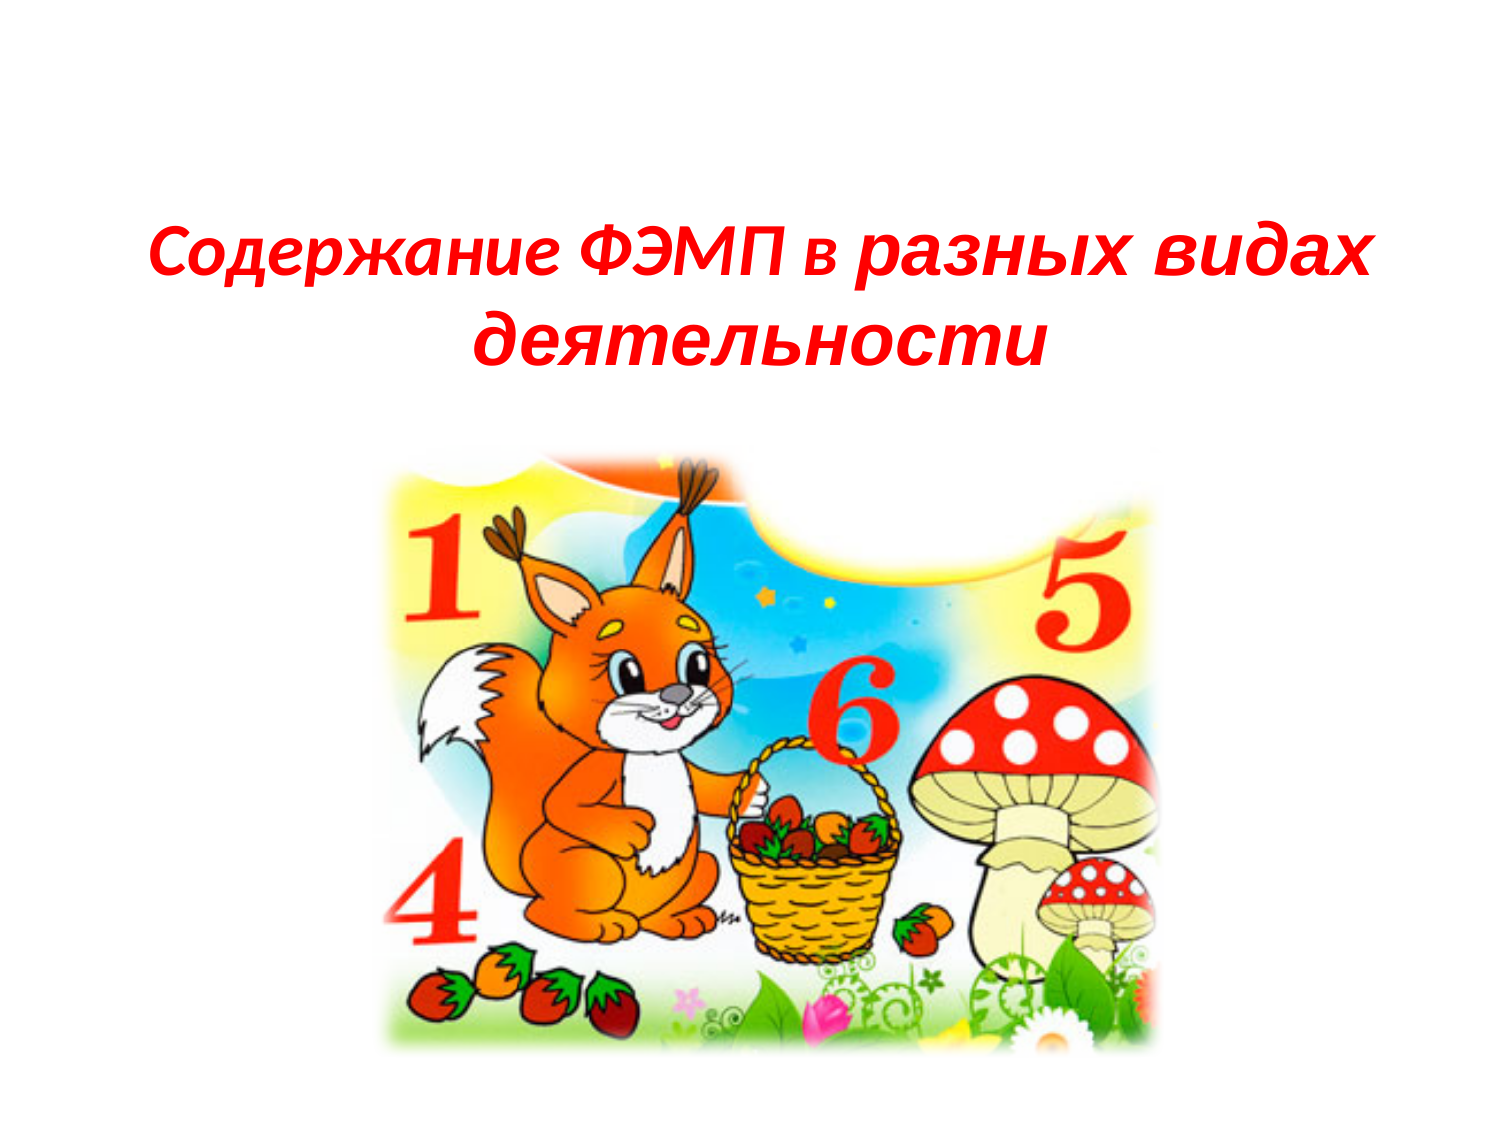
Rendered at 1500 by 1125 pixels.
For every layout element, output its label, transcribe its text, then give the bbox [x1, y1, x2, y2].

picture [372, 444, 1165, 1059]
title Содержание ФЭМП в разных видах деятельности [123, 125, 1400, 396]
